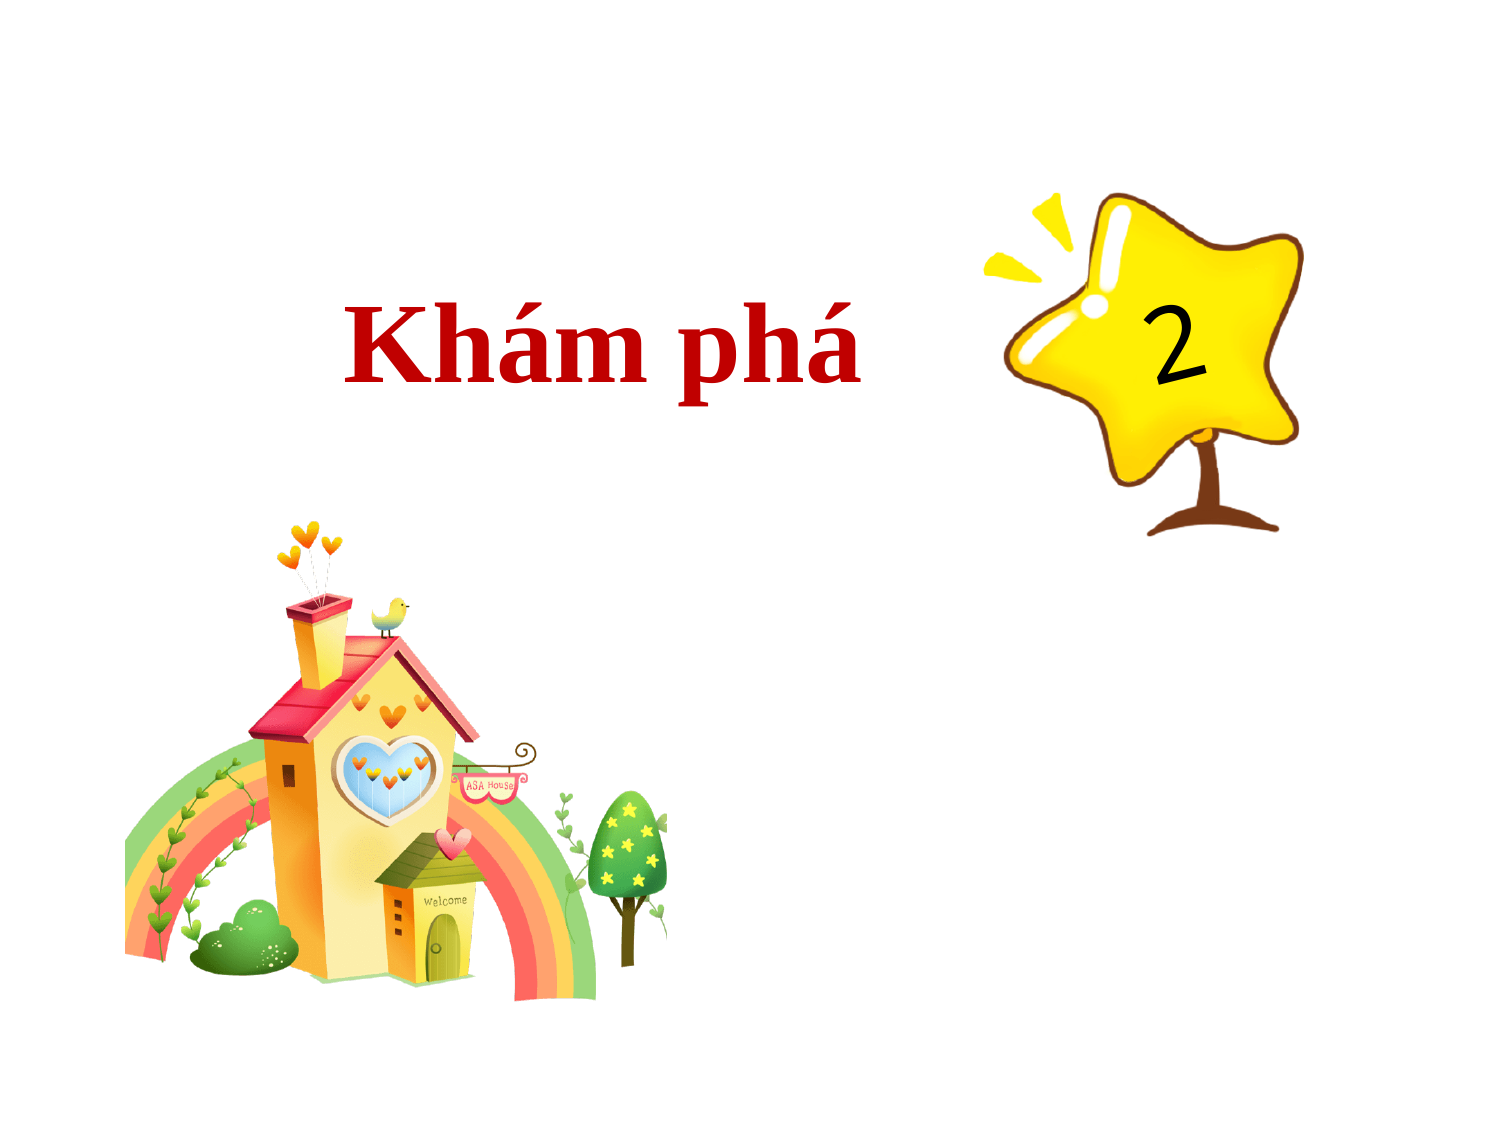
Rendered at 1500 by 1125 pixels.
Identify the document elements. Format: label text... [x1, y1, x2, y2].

text_box Khám phá [241, 260, 963, 413]
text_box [968, 166, 1342, 539]
picture [124, 474, 667, 1036]
